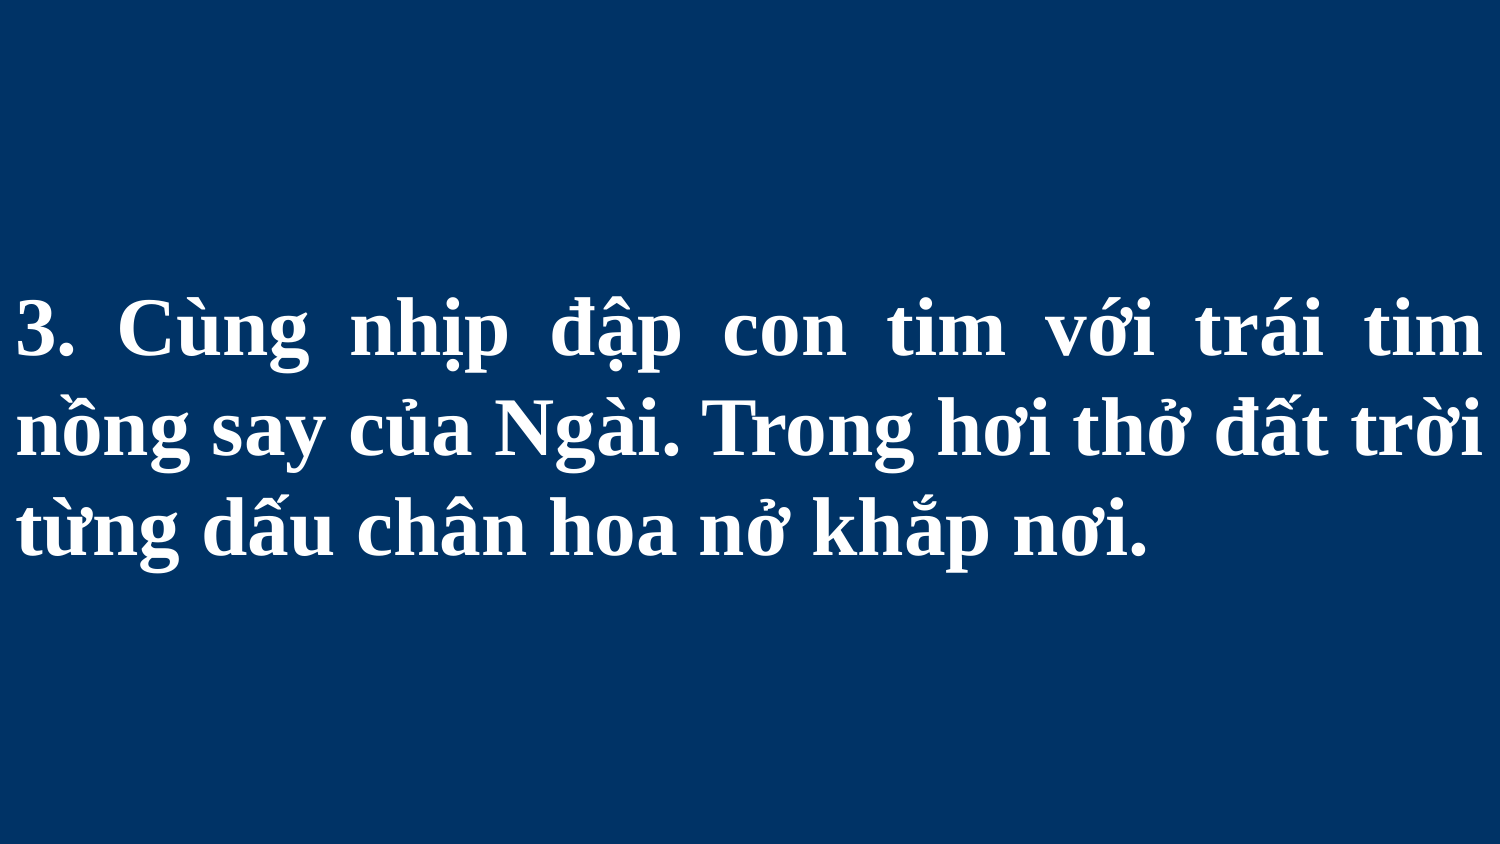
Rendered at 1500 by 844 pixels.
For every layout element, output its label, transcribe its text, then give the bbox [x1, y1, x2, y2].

title 3. Cùng nhịp đập con tim với trái tim nồng say của Ngài. Trong hơi thở đất trời từng dấu chân hoa nở khắp nơi. [0, 0, 1500, 844]
